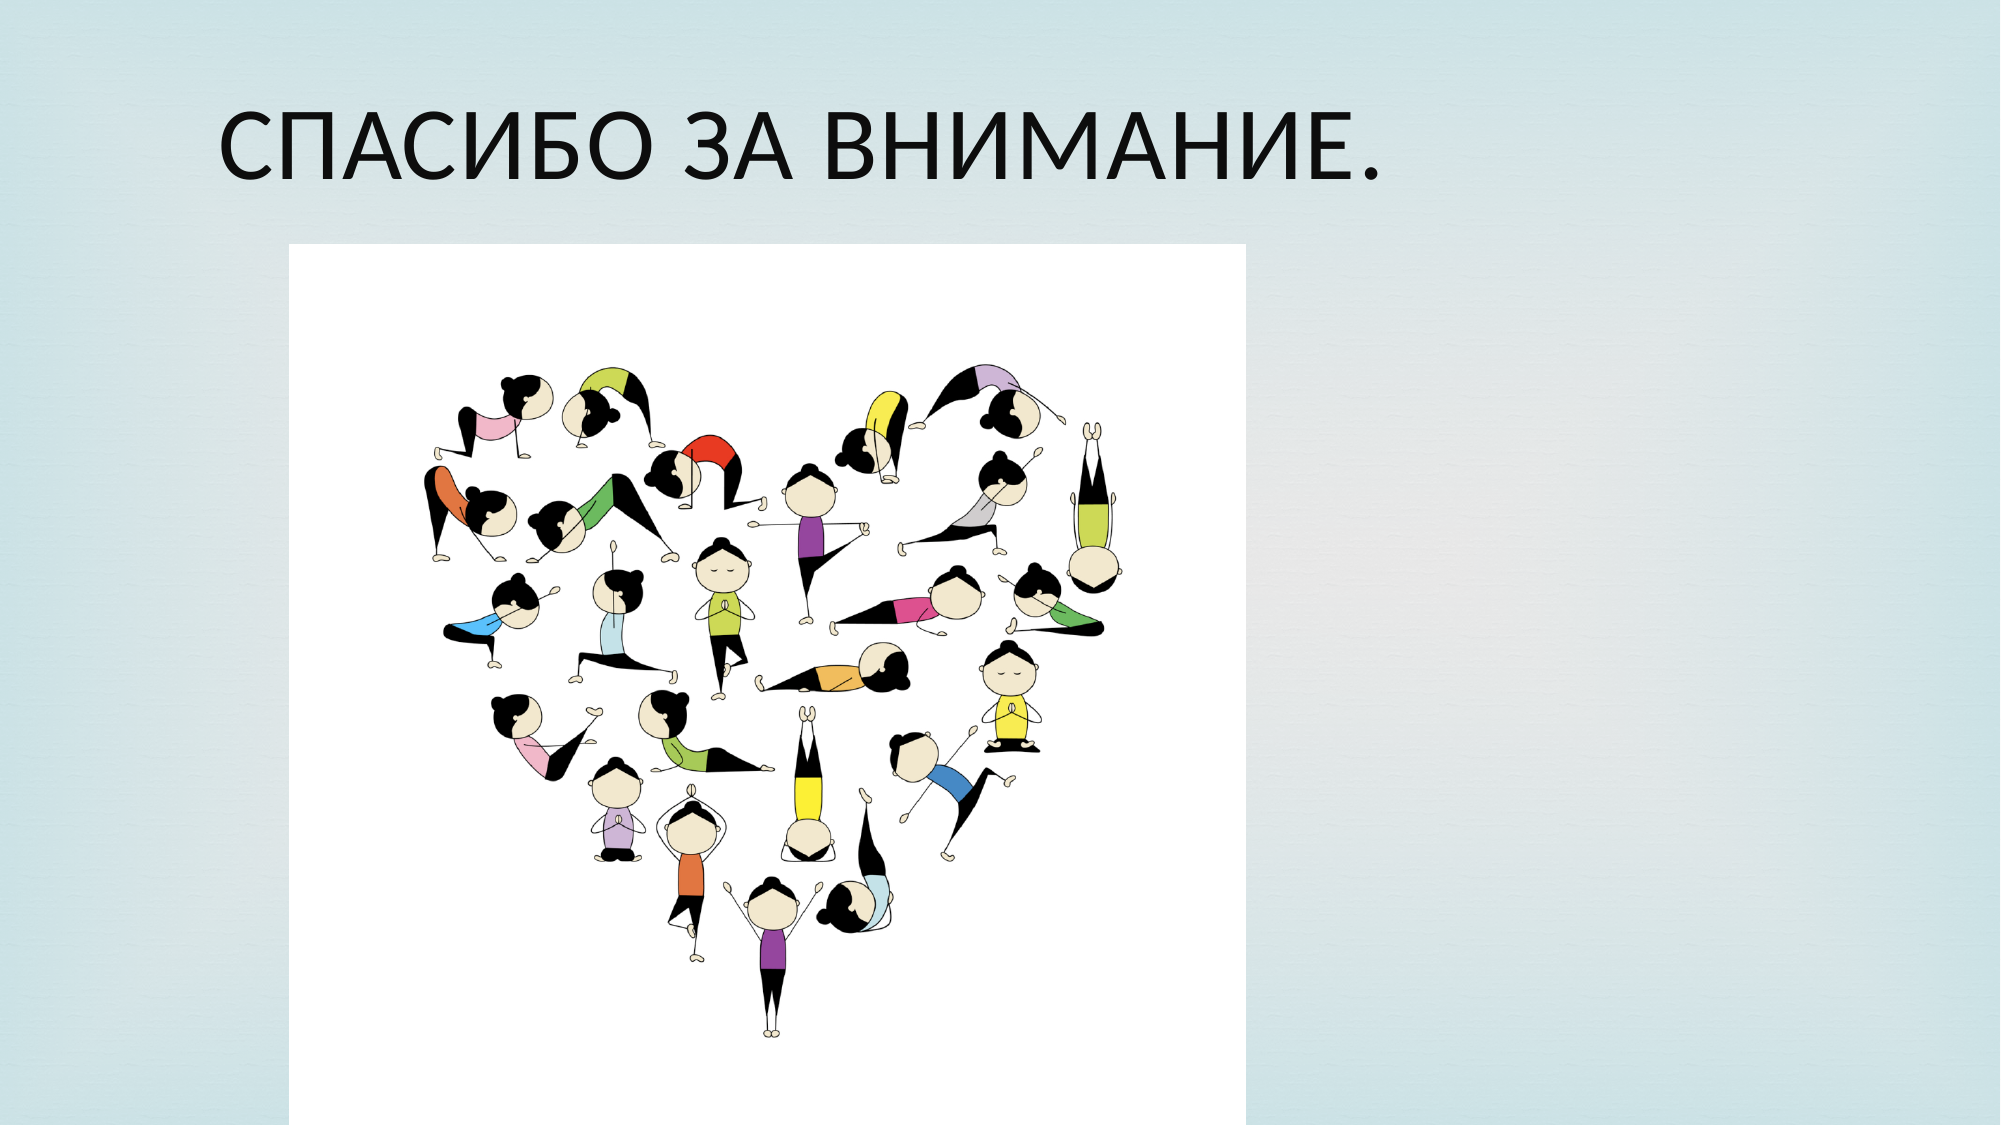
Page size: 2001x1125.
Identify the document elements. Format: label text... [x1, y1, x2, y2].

picture [288, 243, 1246, 1125]
text_box Спасибо за внимание. [203, 67, 1500, 208]
